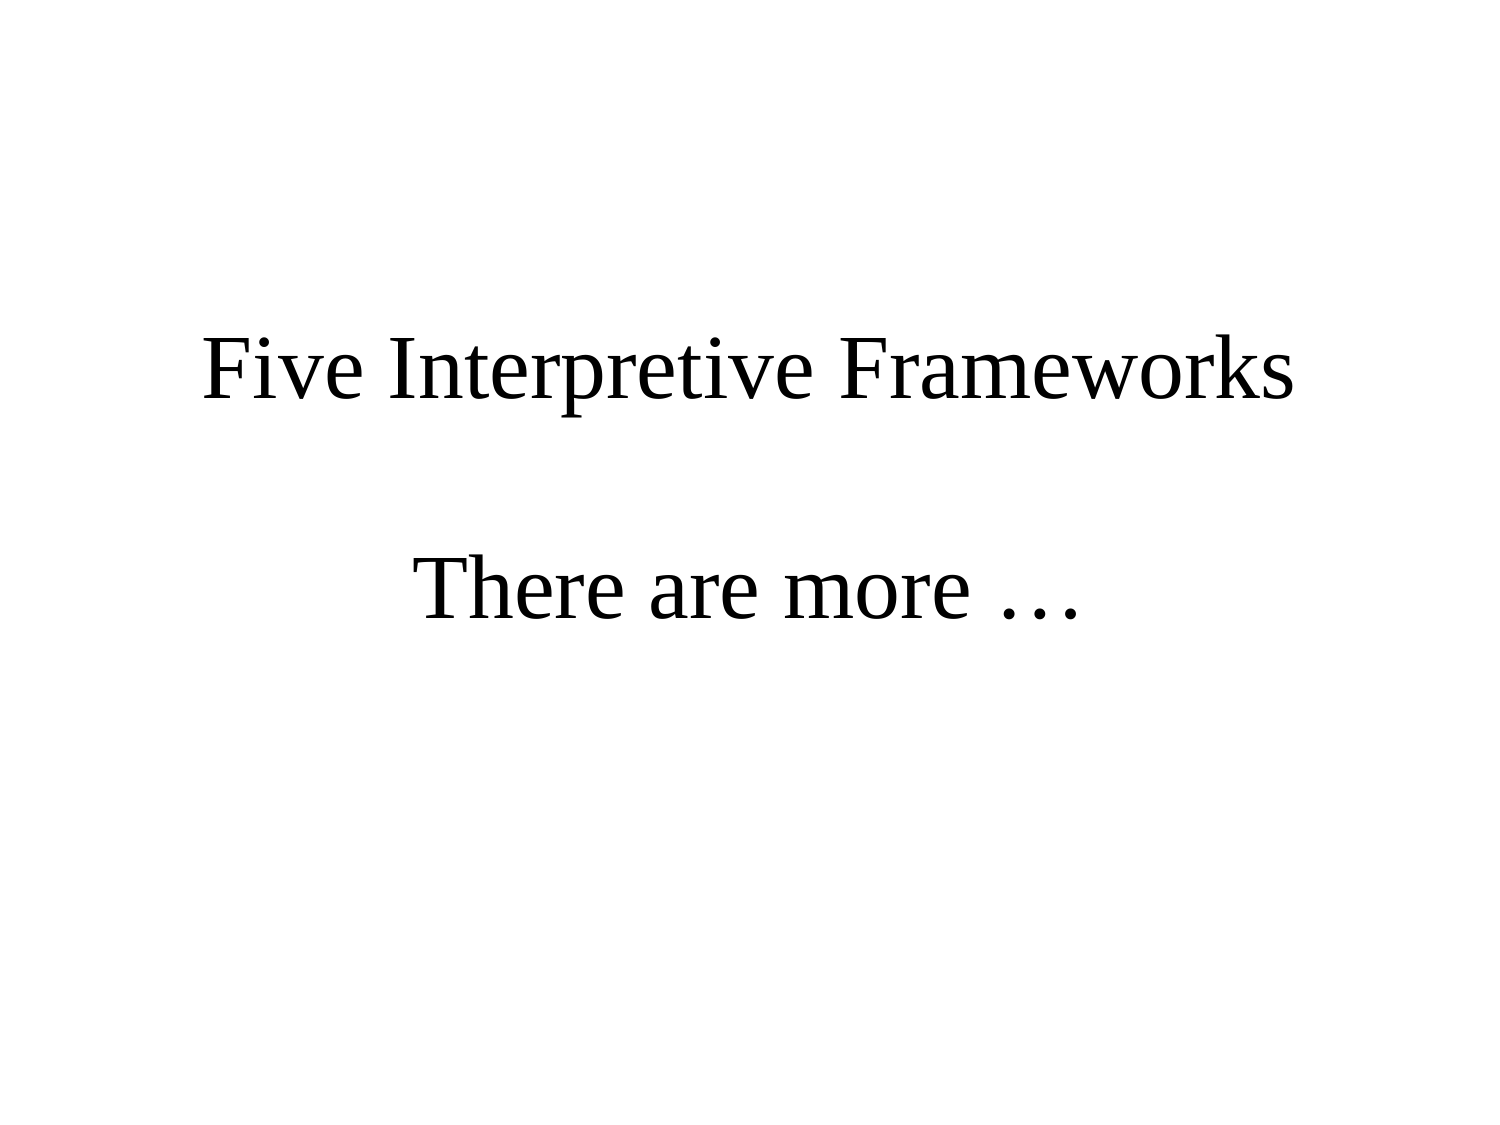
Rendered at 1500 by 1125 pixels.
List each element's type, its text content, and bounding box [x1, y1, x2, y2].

title Five Interpretive Frameworks There are more … [75, 45, 1425, 899]
